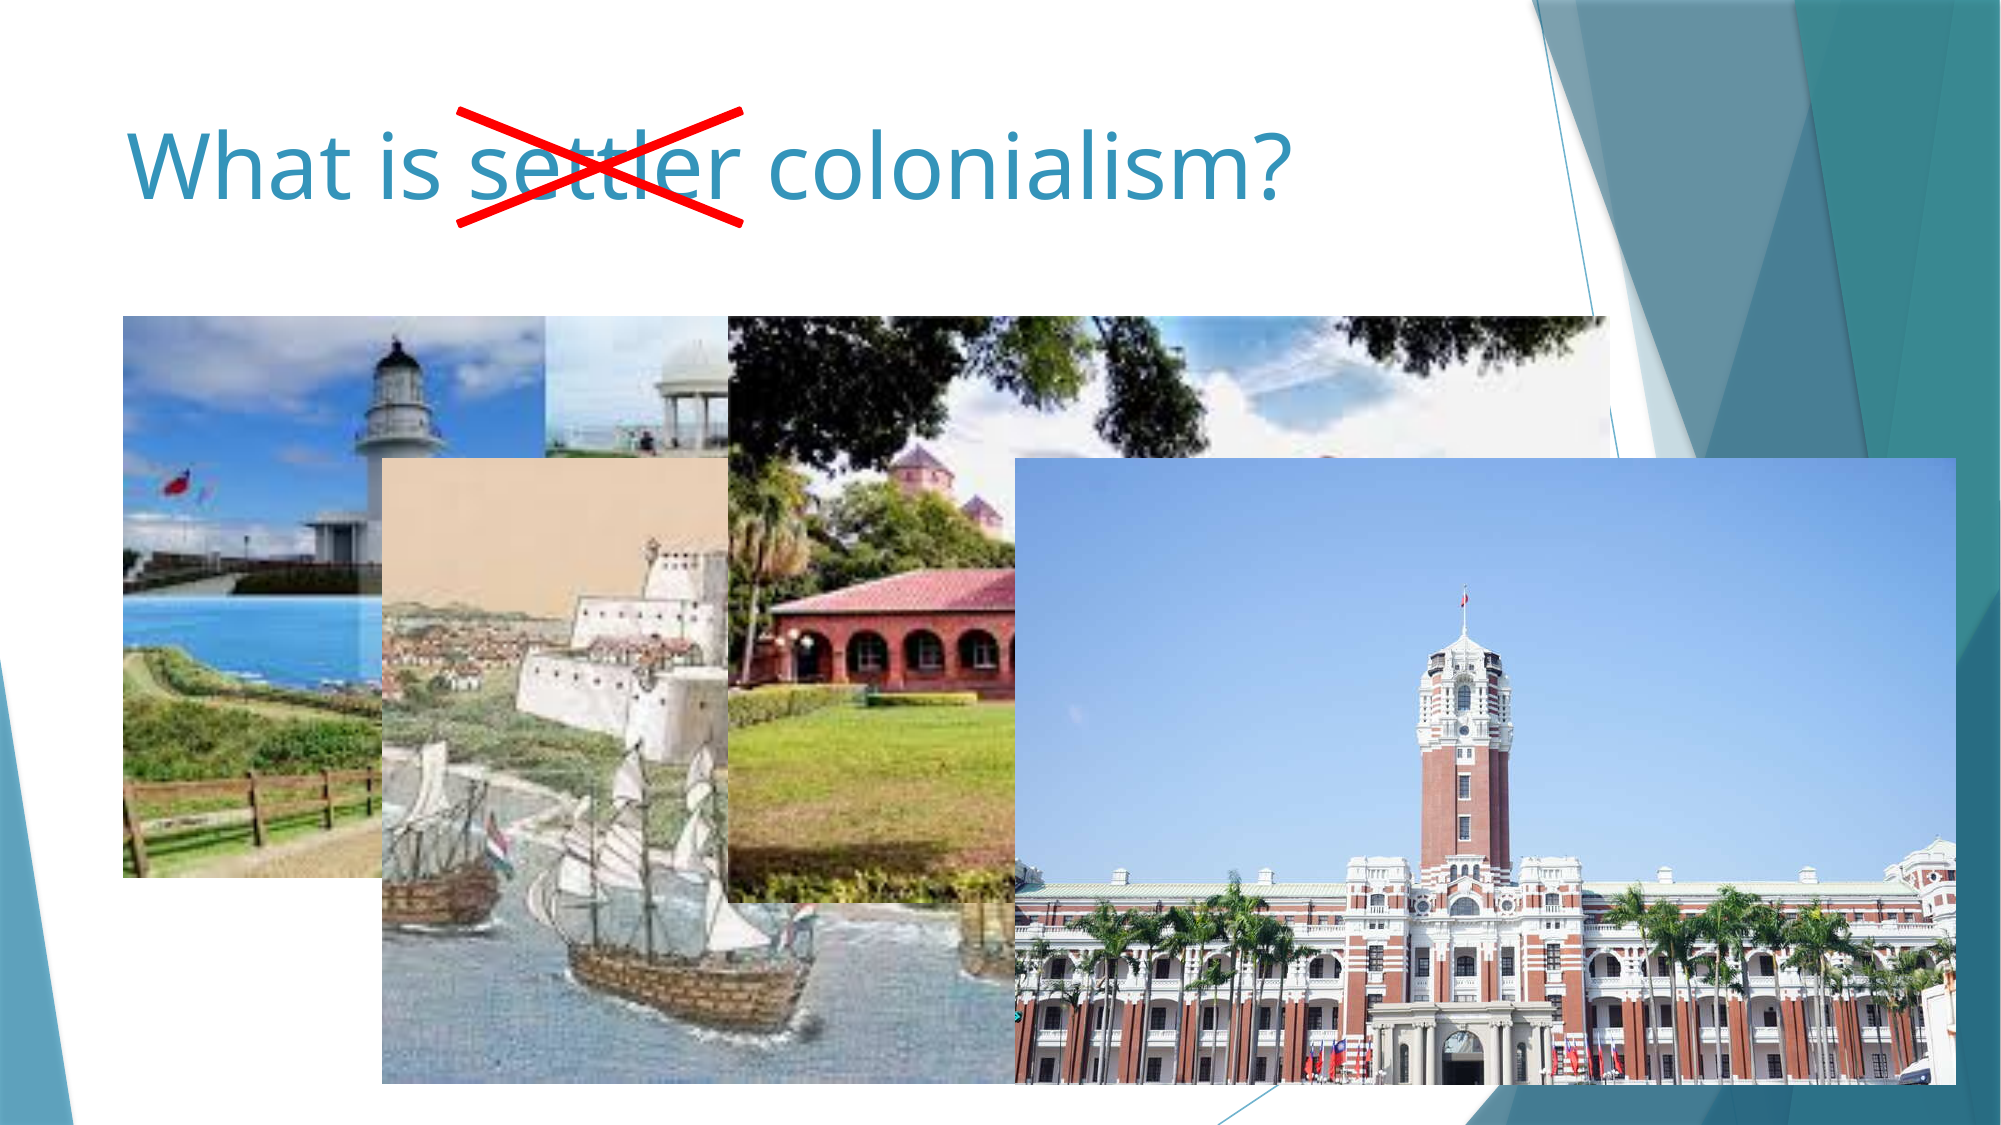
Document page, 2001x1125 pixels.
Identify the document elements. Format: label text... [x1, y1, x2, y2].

title What is settler colonialism? [111, 99, 1522, 317]
text_box [456, 106, 744, 229]
picture [122, 316, 1956, 1086]
